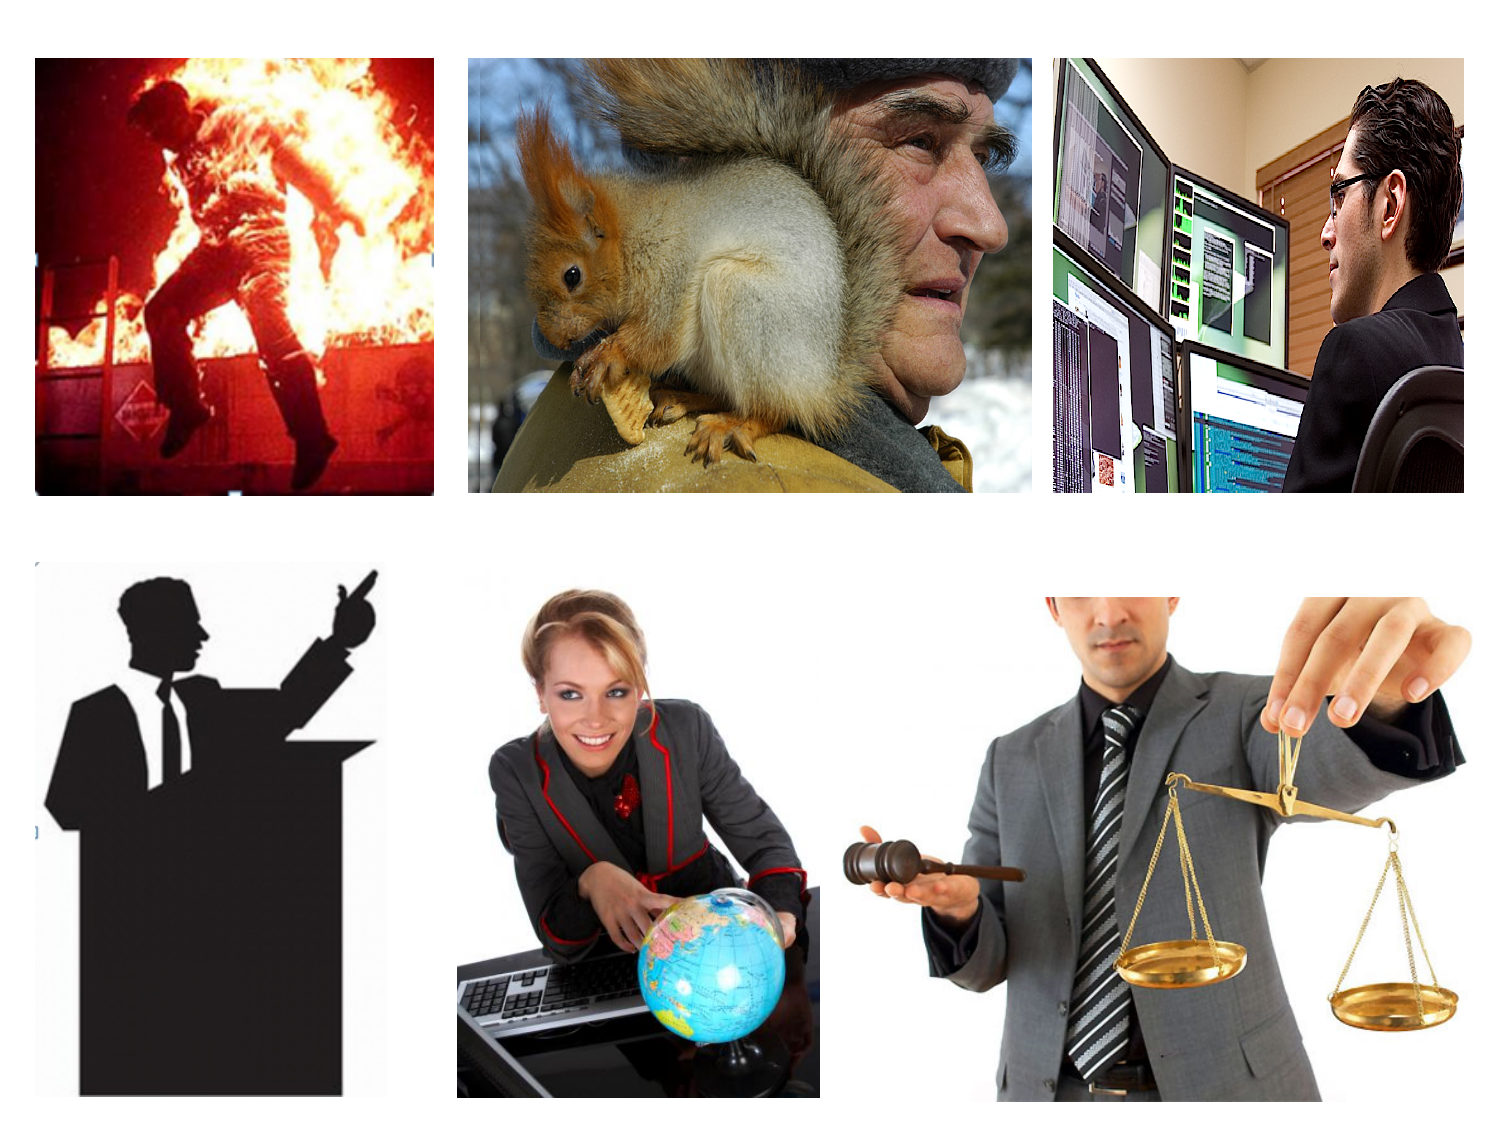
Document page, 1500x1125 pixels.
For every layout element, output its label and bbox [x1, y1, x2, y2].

picture [1223, 467, 1232, 475]
picture [34, 562, 387, 1098]
picture [842, 597, 1473, 1102]
picture [34, 58, 434, 497]
picture [468, 58, 1032, 493]
picture [1053, 58, 1464, 493]
picture [456, 550, 821, 1098]
